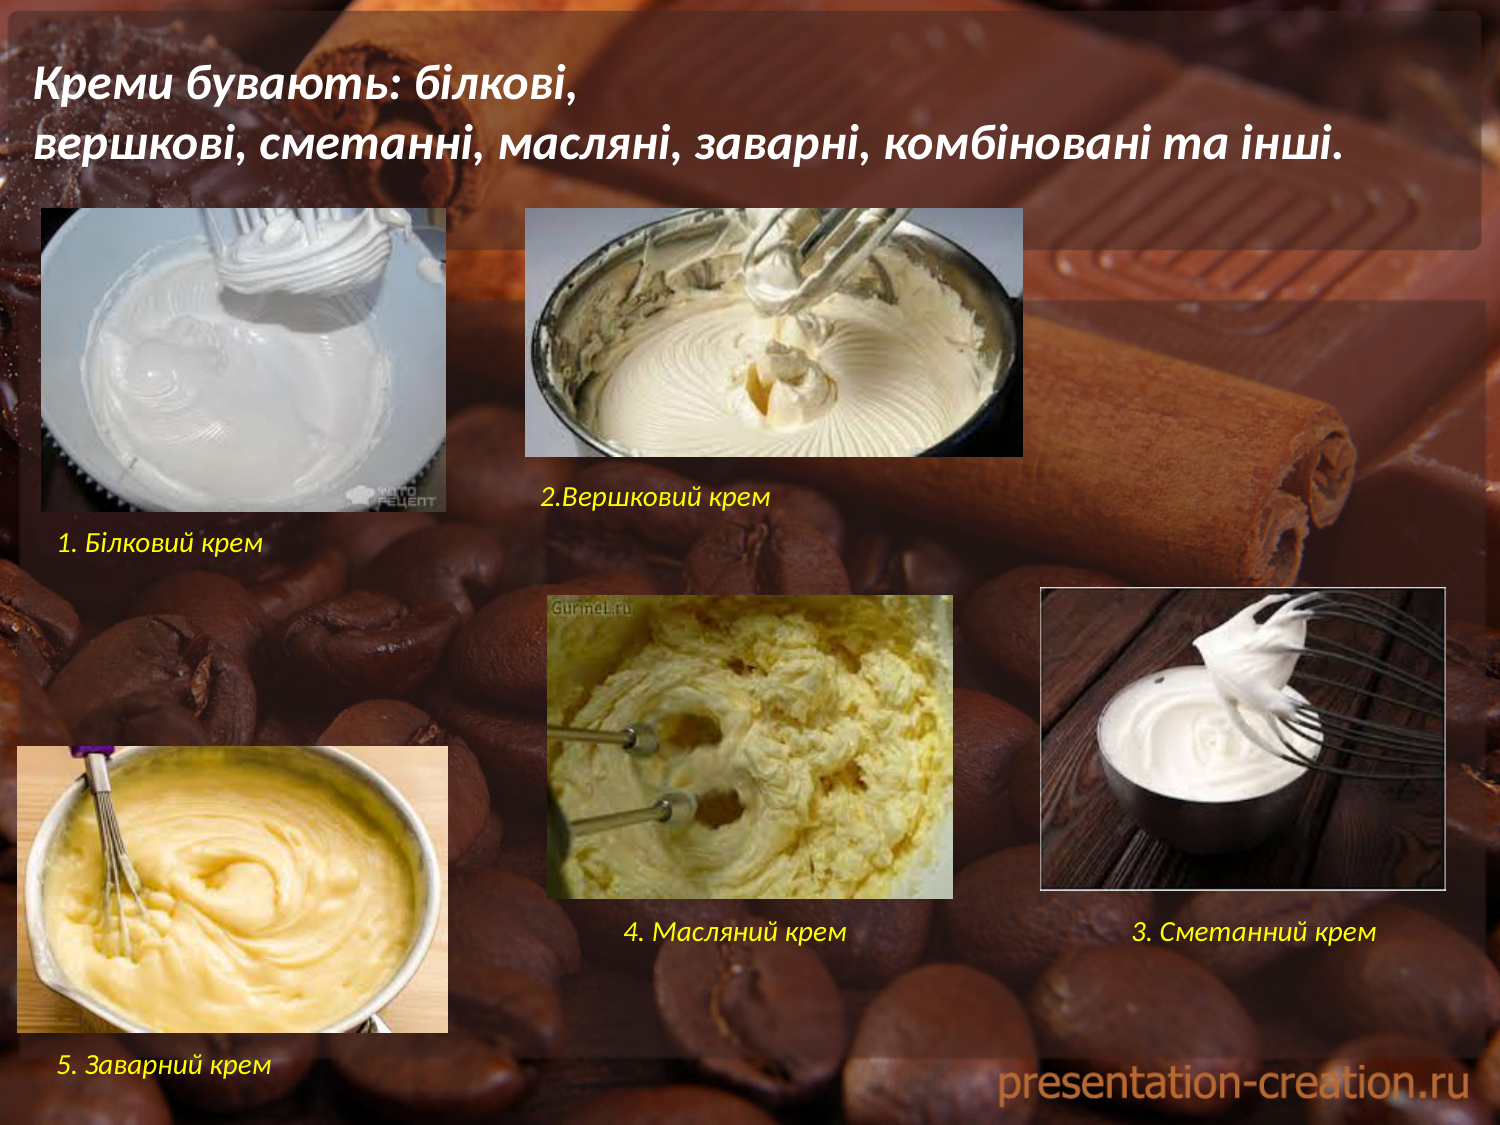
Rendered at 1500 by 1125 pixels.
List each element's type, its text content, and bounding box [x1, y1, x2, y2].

text_box 1. Білковий крем [41, 515, 479, 566]
text_box 3. Сметанний крем [1116, 905, 1412, 955]
text_box 2.Вершковий крем [525, 469, 844, 520]
text_box 5. Заварний крем [41, 1042, 290, 1089]
picture [0, 0, 1500, 1125]
text_box Креми бувають: білкові, вершкові, сметанні, масляні, заварні, комбіновані та інші. [17, 42, 1483, 178]
text_box 4. Масляний крем [608, 908, 892, 955]
